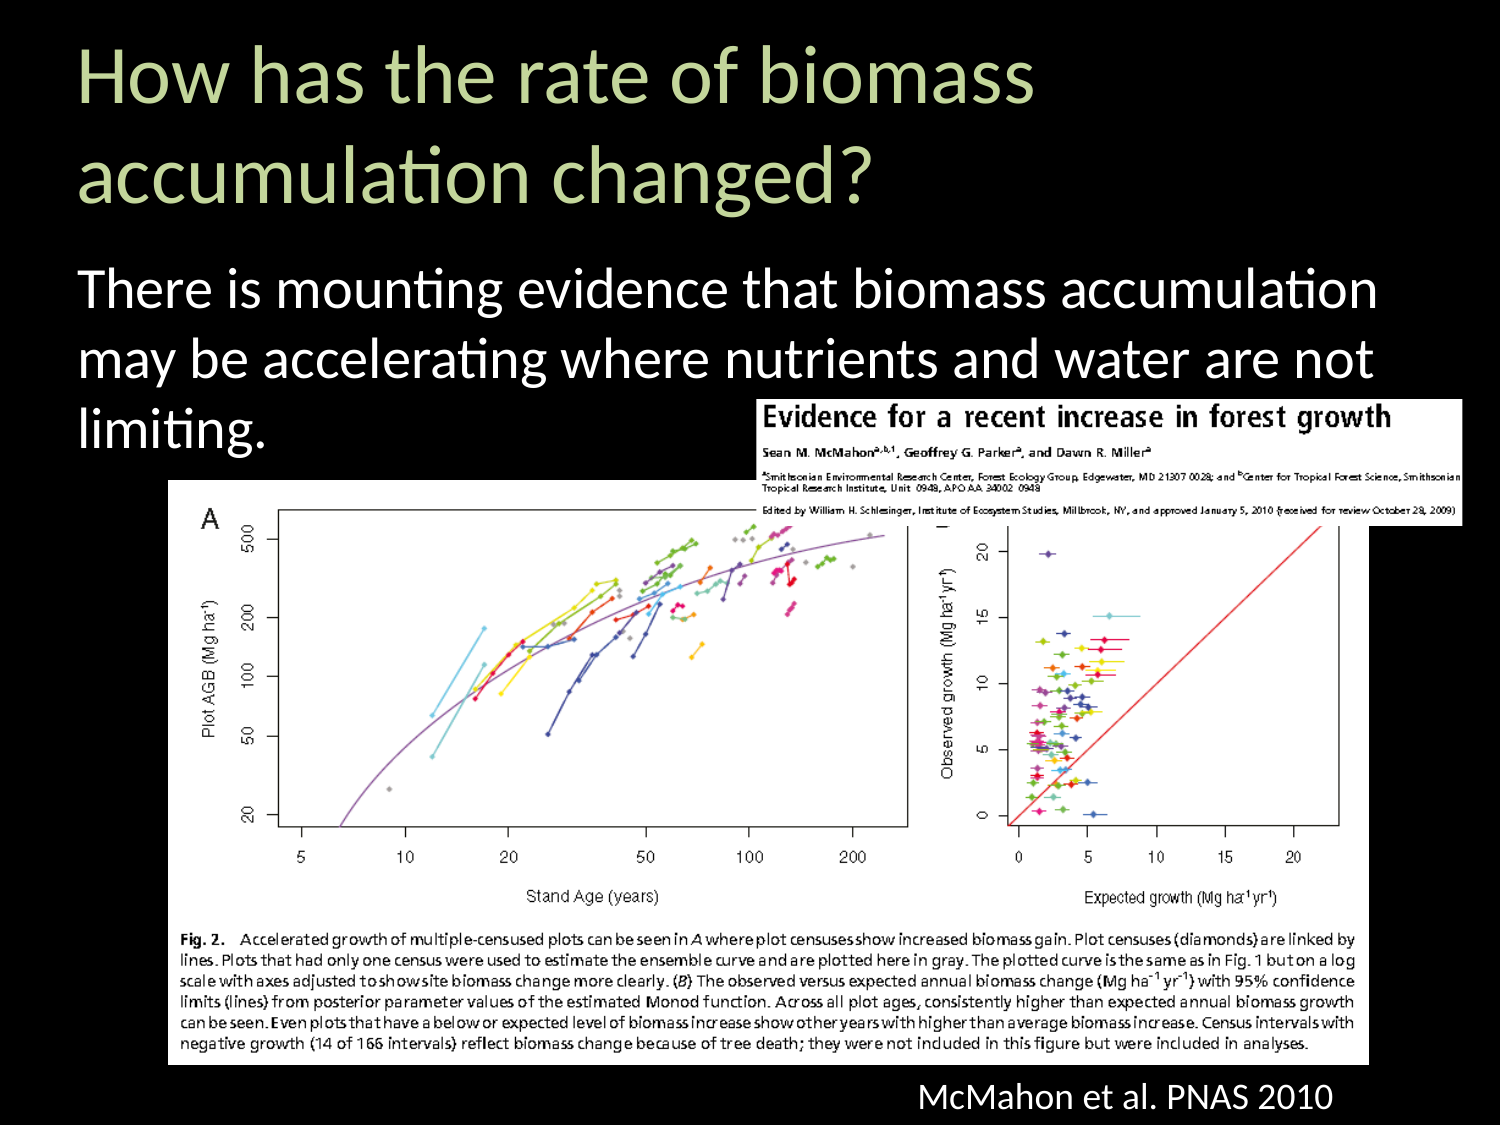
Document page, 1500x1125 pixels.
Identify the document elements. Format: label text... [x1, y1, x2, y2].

picture [168, 399, 1463, 1065]
text_box There is mounting evidence that biomass accumulation may be accelerating where nutrients and water are not limiting. [62, 228, 1475, 468]
text_box How has the rate of biomass accumulation changed? [61, 12, 1478, 228]
text_box McMahon et al. PNAS 2010 [902, 1073, 1349, 1125]
